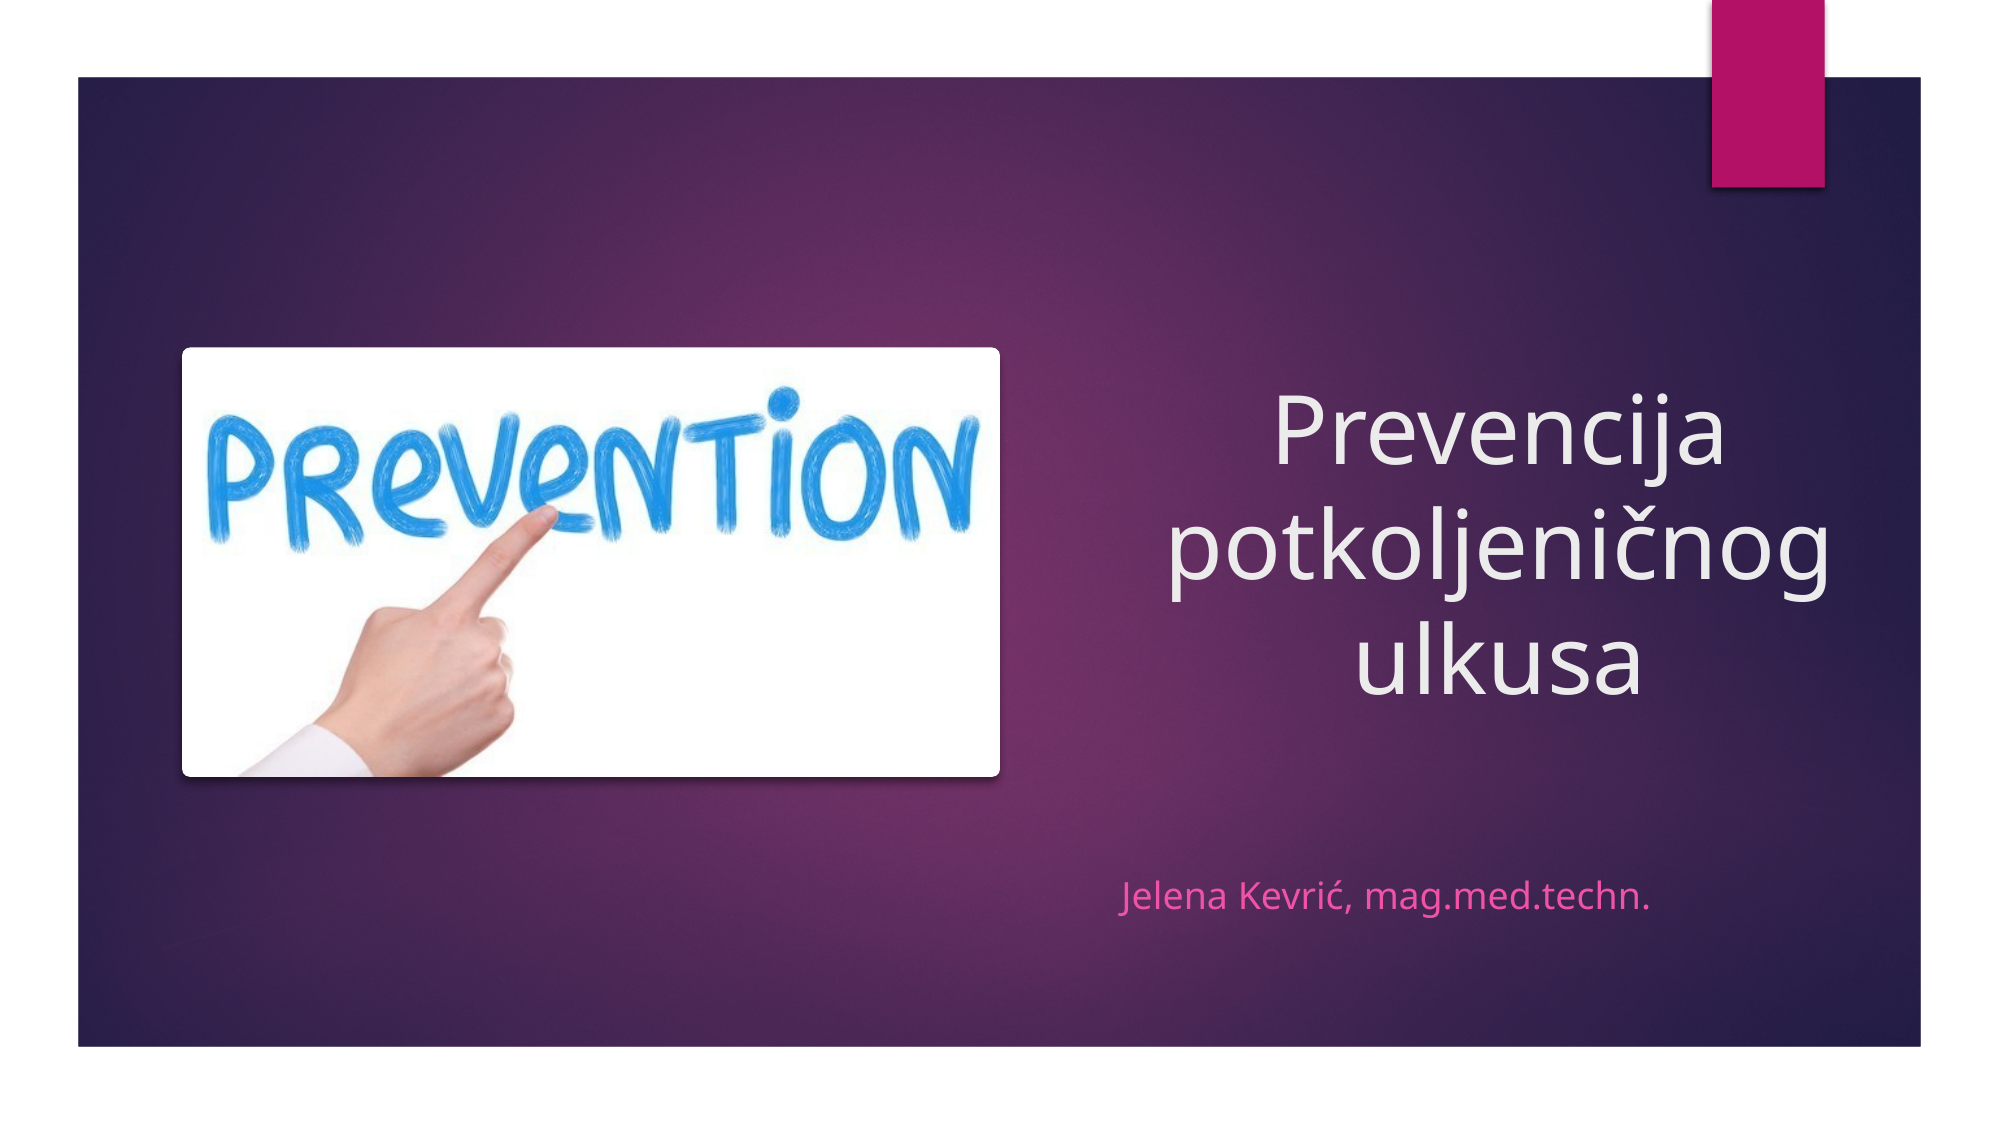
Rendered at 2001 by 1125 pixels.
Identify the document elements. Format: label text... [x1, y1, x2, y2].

text_box [1711, 0, 1825, 188]
picture [181, 347, 1001, 778]
title Prevencija potkoljeničnog ulkusa [1106, 203, 1894, 721]
text_box [0, 0, 2000, 1125]
subtitle Jelena Kevrić, mag.med.techn. [1106, 864, 1894, 984]
